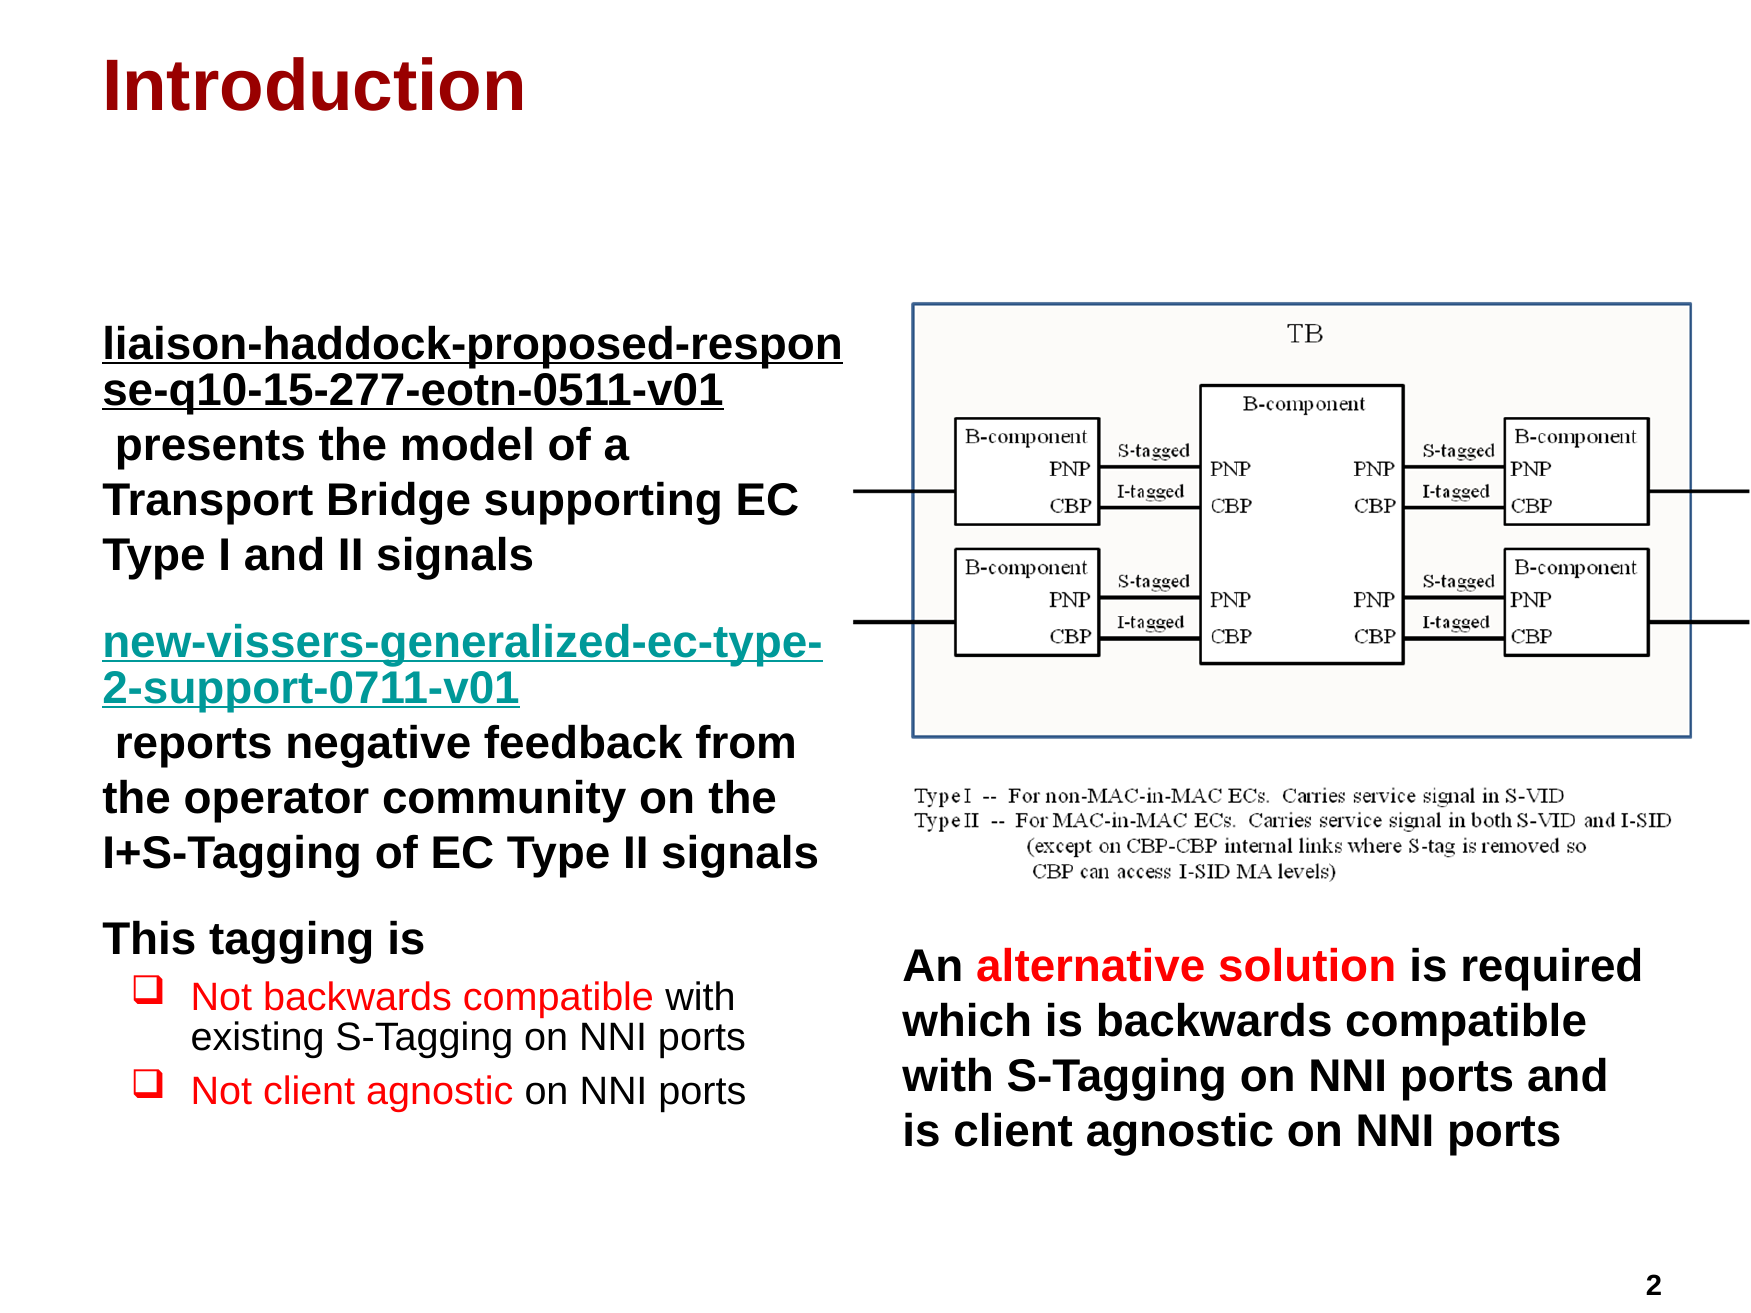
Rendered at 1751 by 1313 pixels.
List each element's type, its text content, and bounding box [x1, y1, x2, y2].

list liaison-haddock-proposed-response-q10-15-277-eotn-0511-v01 presents the model of a Transport Bridge supporting EC Type I and II signals new-vissers-generalized-ec-type-2-support-0711-v01 reports negative feedback from the operator community on the I+S-Tagging of EC Type II signals This tagging is Not backwards compatible with existing S-Tagging on NNI ports Not client agnostic on NNI ports [87, 306, 863, 1173]
picture [851, 301, 1750, 893]
list An alternative solution is required which is backwards compatible with S-Tagging on NNI ports and is client agnostic on NNI ports [887, 927, 1663, 1173]
title Introduction [87, 30, 1663, 196]
